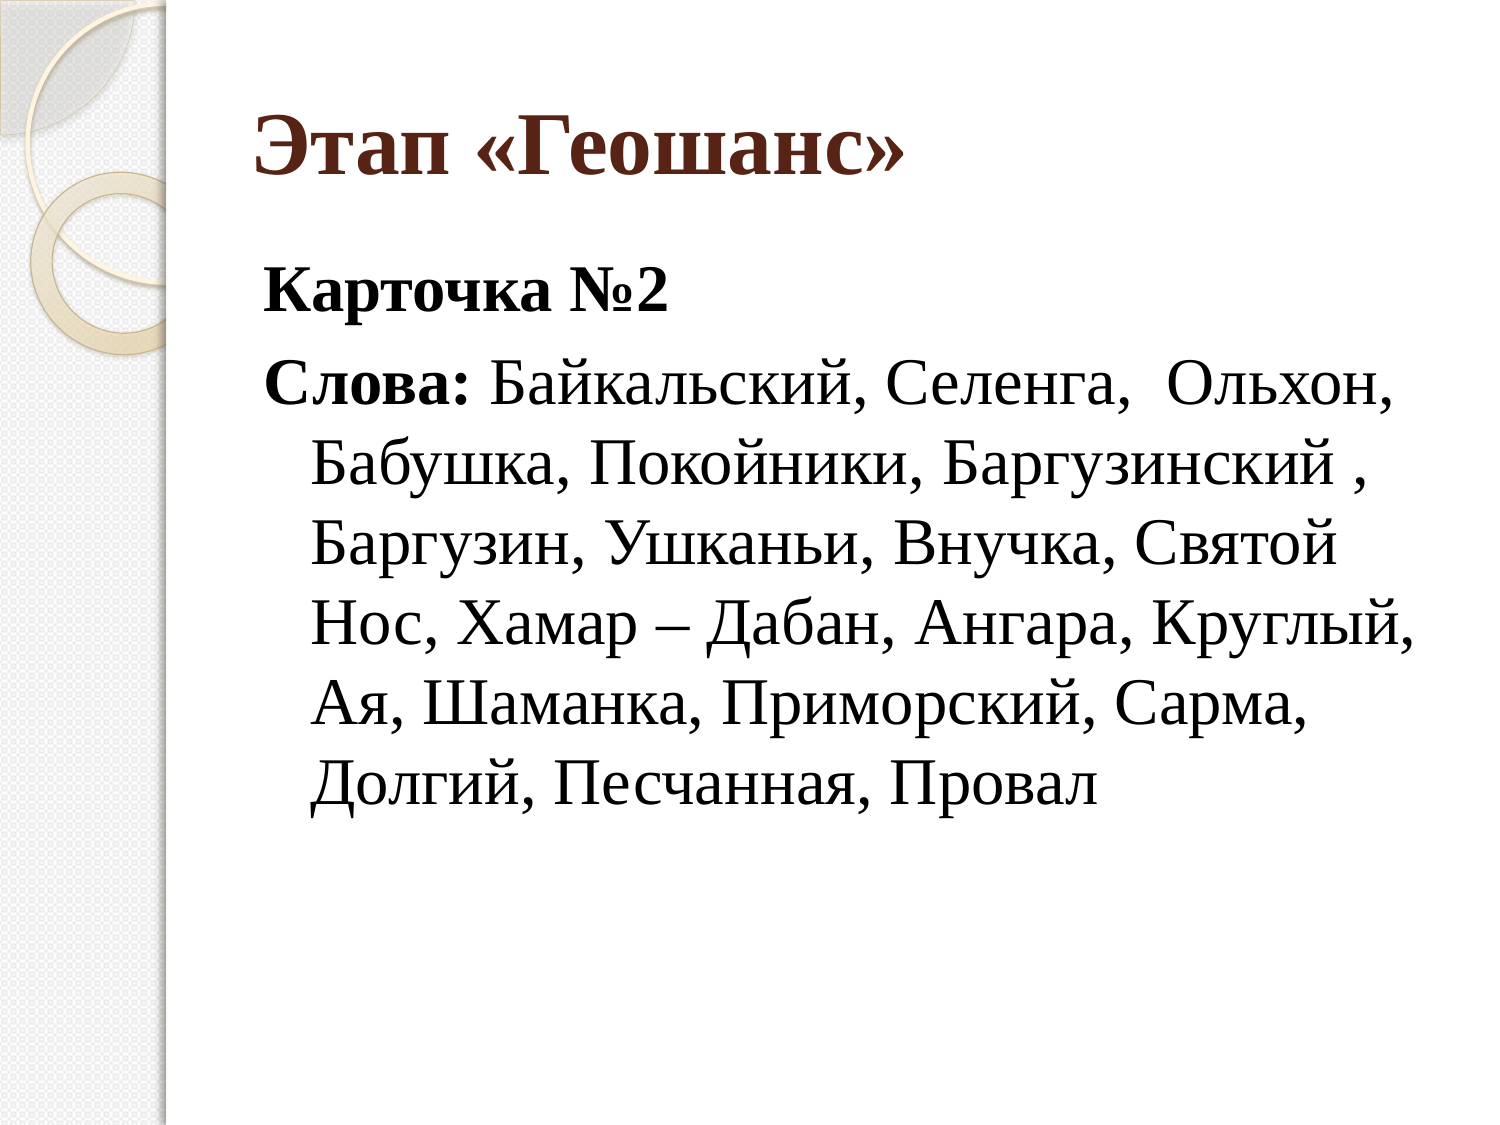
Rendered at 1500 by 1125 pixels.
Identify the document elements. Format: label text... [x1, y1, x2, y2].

title Этап «Геошанс» [235, 45, 1466, 233]
list Карточка №2 Слова: Байкальский, Селенга, Ольхон, Бабушка, Покойники, Баргузинский , Баргузин, Ушканьи, Внучка, Святой Нос, Хамар – Дабан, Ангара, Круглый, Ая, Шаманка, Приморский, Сарма, Долгий, Песчанная, Провал [235, 237, 1466, 1025]
